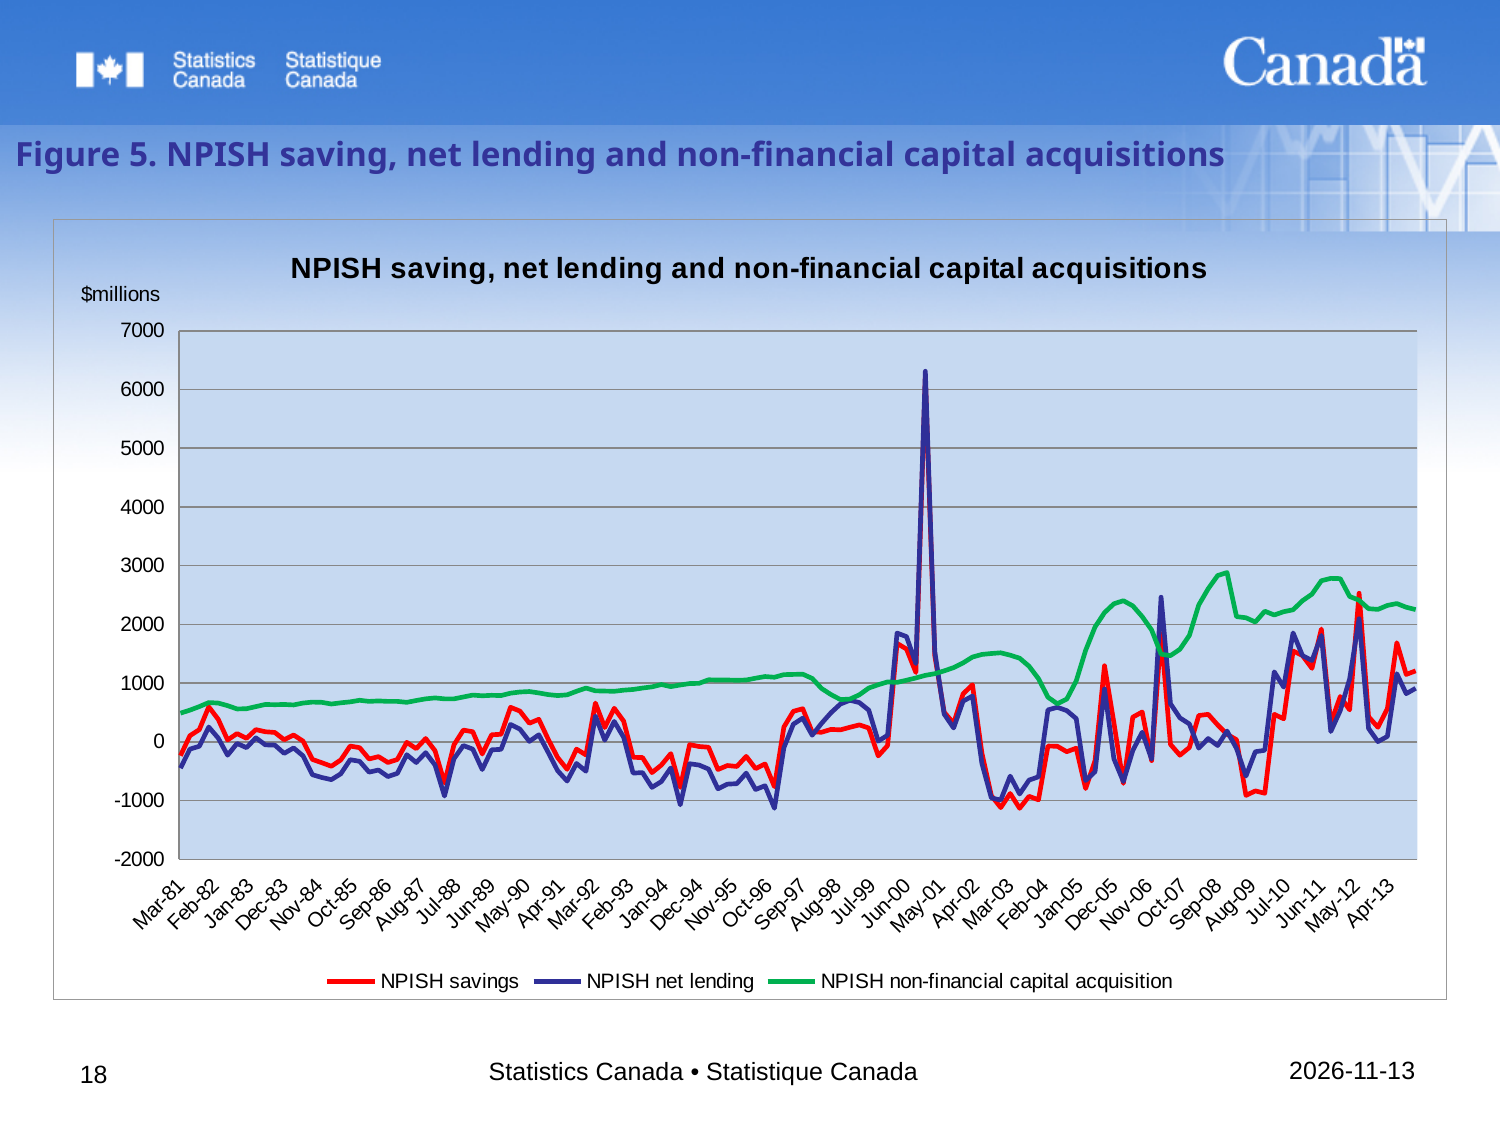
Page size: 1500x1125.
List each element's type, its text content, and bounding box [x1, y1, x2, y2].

slide_number 18 [64, 1051, 315, 1125]
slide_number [1080, 1046, 1431, 1125]
picture [0, 243, 1500, 1125]
title Figure 5. NPISH saving, net lending and non-financial capital acquisitions [0, 132, 1500, 243]
footer Statistics Canada • Statistique Canada [466, 1047, 942, 1125]
picture [0, 0, 1500, 125]
chart [52, 219, 1448, 1000]
